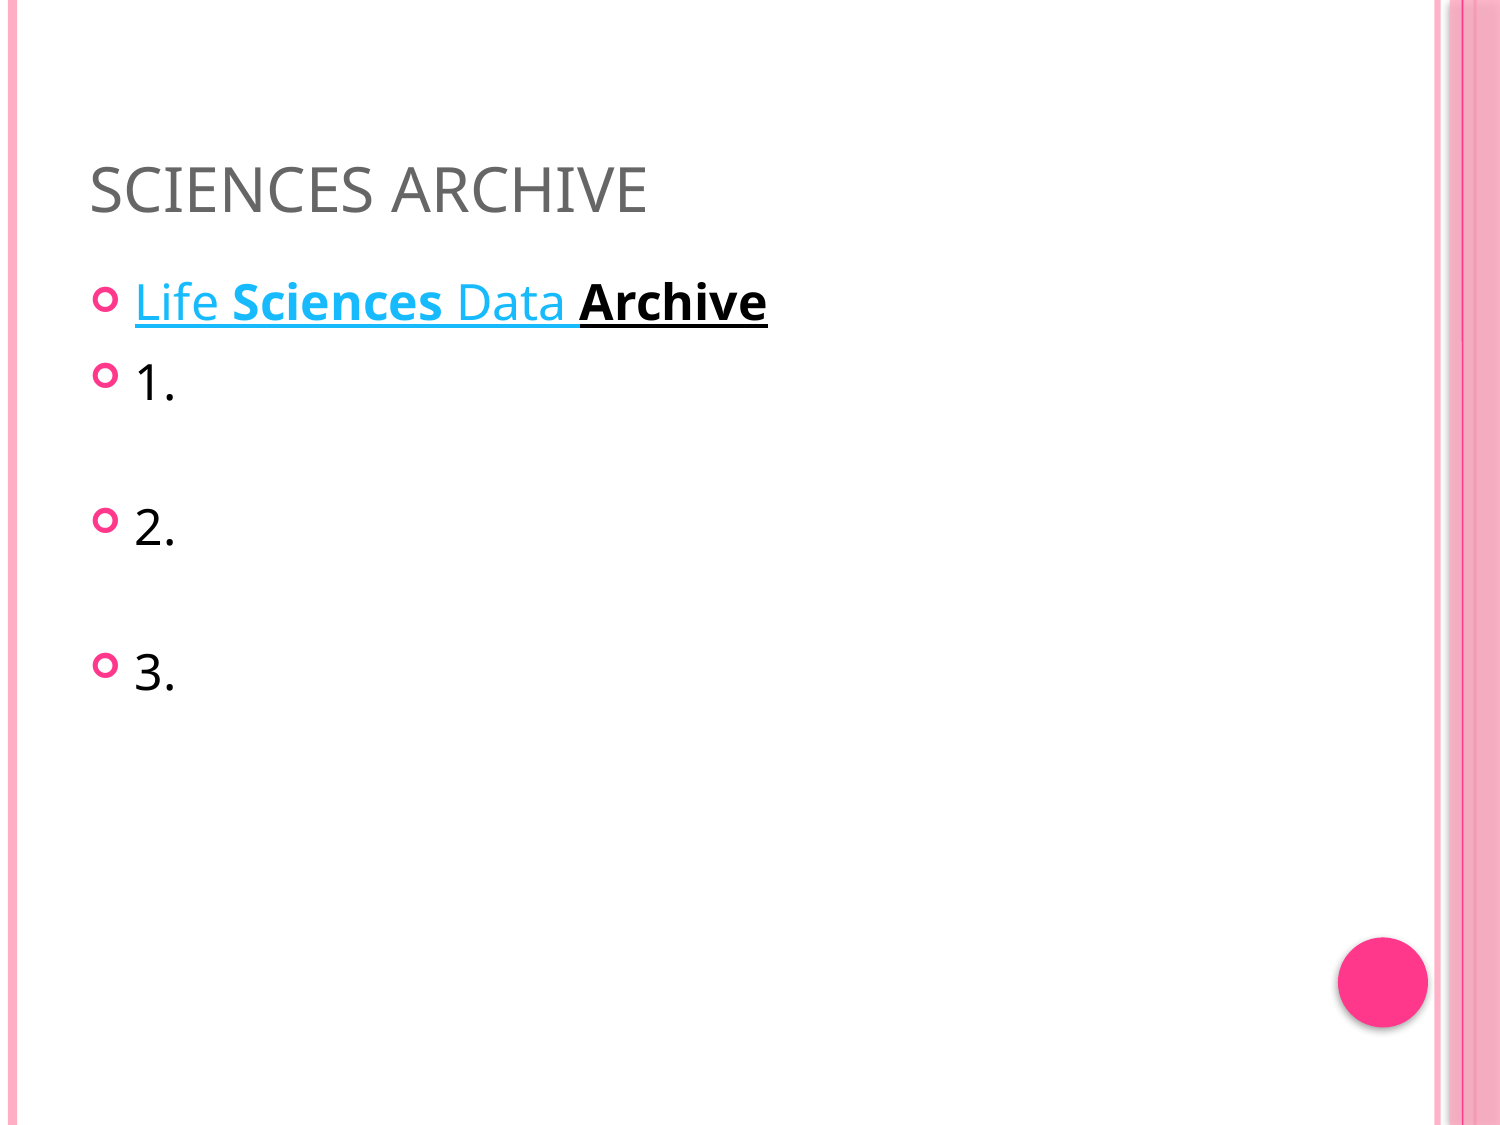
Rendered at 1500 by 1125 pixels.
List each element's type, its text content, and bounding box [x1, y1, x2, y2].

title Sciences Archive [75, 45, 1300, 233]
list Life Sciences Data Archive 1. 2. 3. [75, 262, 1300, 1062]
